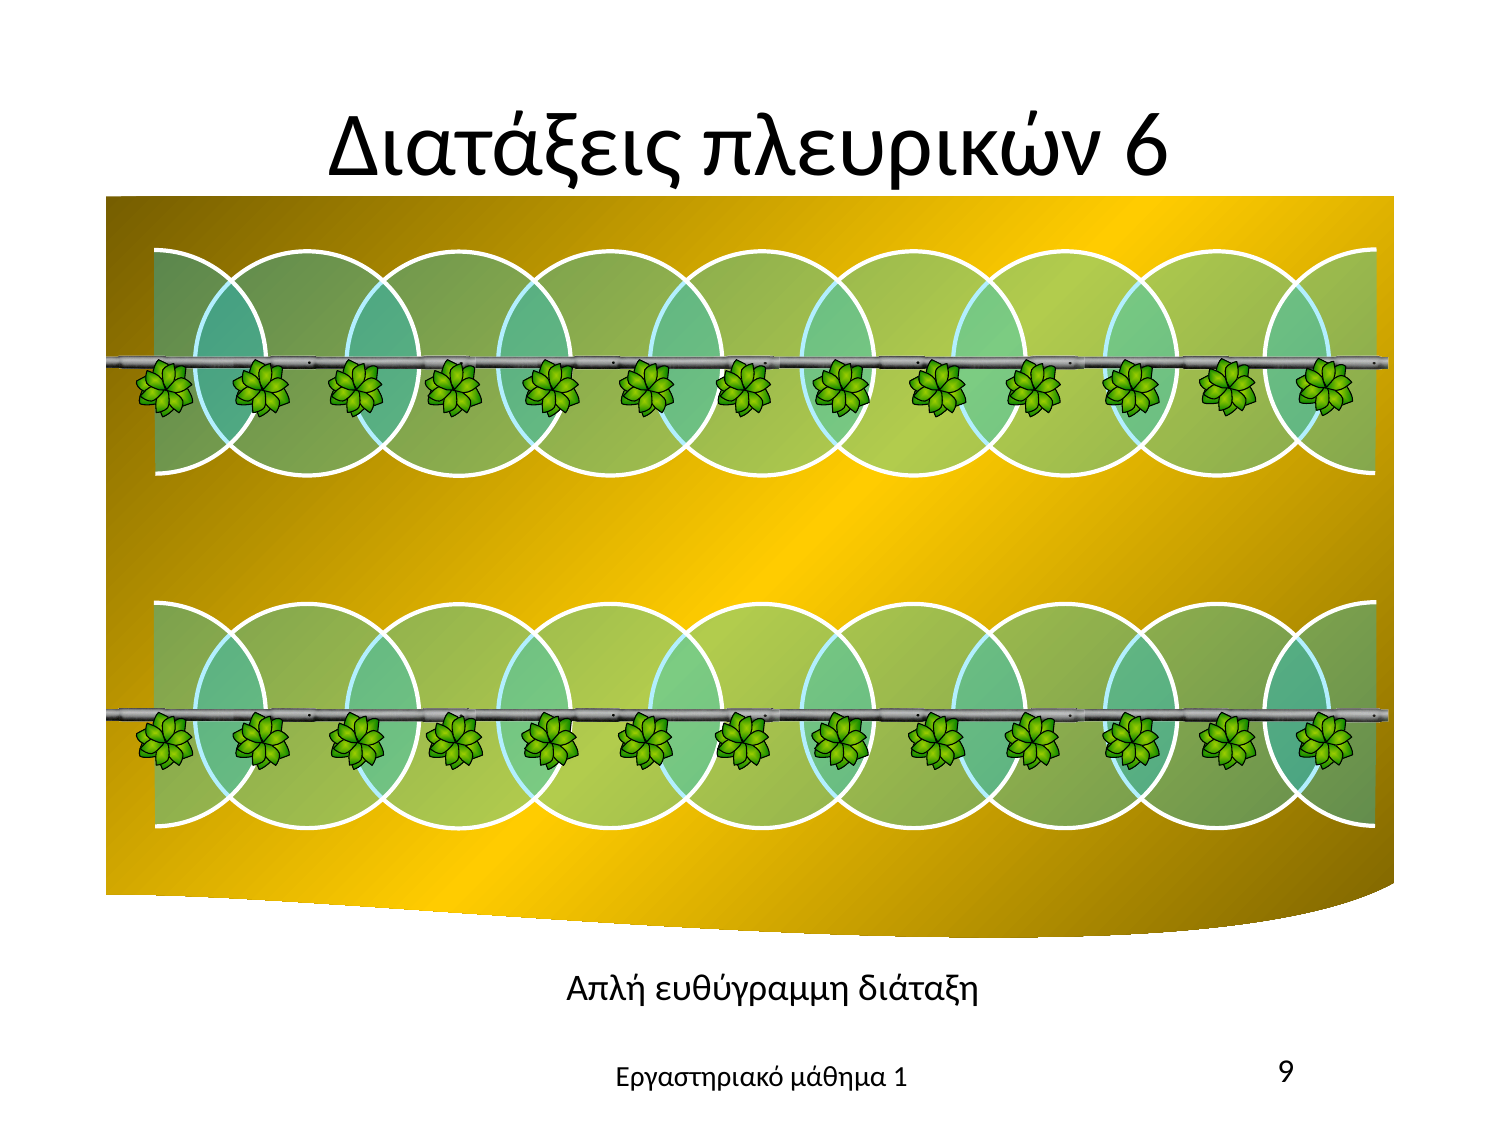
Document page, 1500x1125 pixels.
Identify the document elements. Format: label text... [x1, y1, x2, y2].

text_box [687, 251, 873, 345]
text_box [838, 251, 1025, 345]
text_box [106, 196, 1394, 938]
text_box [1141, 422, 1297, 476]
text_box [990, 251, 1176, 345]
text_box [1282, 383, 1377, 474]
text_box [154, 422, 249, 474]
text_box Απλή ευθύγραμμη διάταξη [551, 955, 1004, 1015]
text_box [687, 422, 858, 476]
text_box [105, 346, 1389, 376]
text_box [535, 422, 706, 476]
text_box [135, 360, 1353, 416]
text_box [383, 422, 555, 476]
text_box [232, 251, 418, 345]
title Διατάξεις πλευρικών 6 [75, 45, 1425, 233]
text_box [384, 251, 570, 345]
text_box [230, 422, 403, 476]
text_box [838, 422, 1010, 476]
text_box [154, 249, 265, 345]
text_box [1142, 251, 1296, 345]
text_box [1265, 249, 1377, 345]
text_box [535, 251, 721, 345]
text_box [990, 422, 1161, 476]
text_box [105, 601, 1389, 829]
